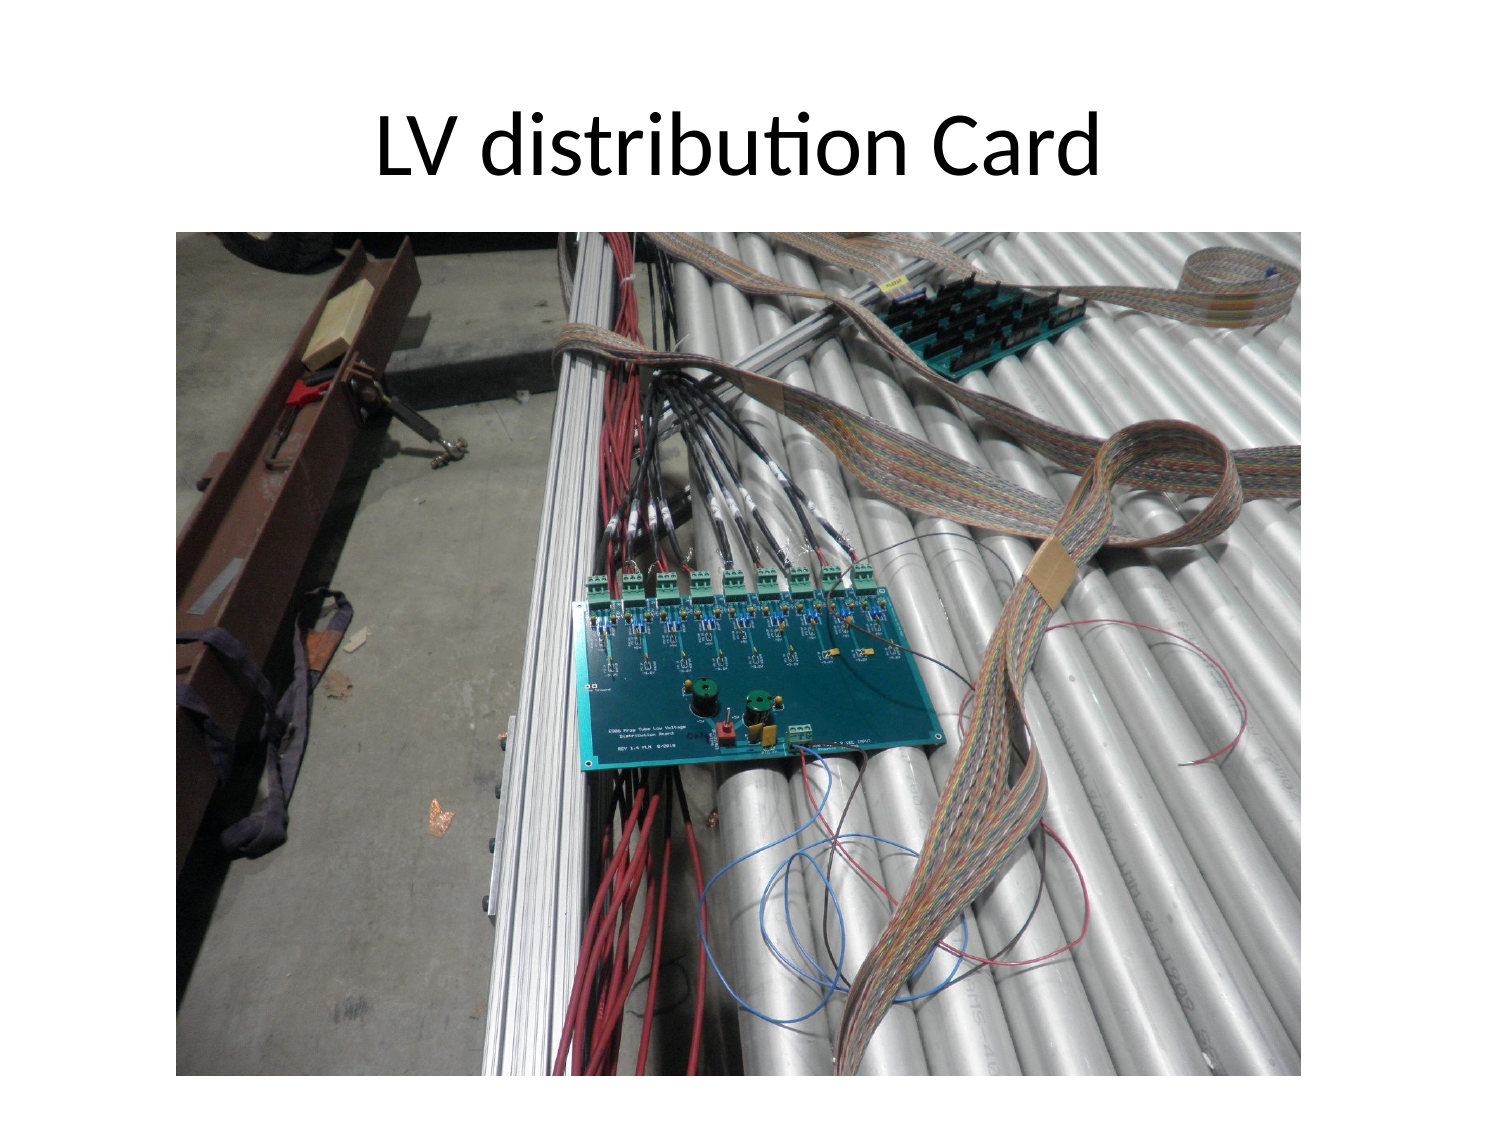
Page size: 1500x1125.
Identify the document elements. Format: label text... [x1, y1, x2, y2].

picture [176, 232, 1301, 1077]
title LV distribution Card [75, 45, 1425, 233]
